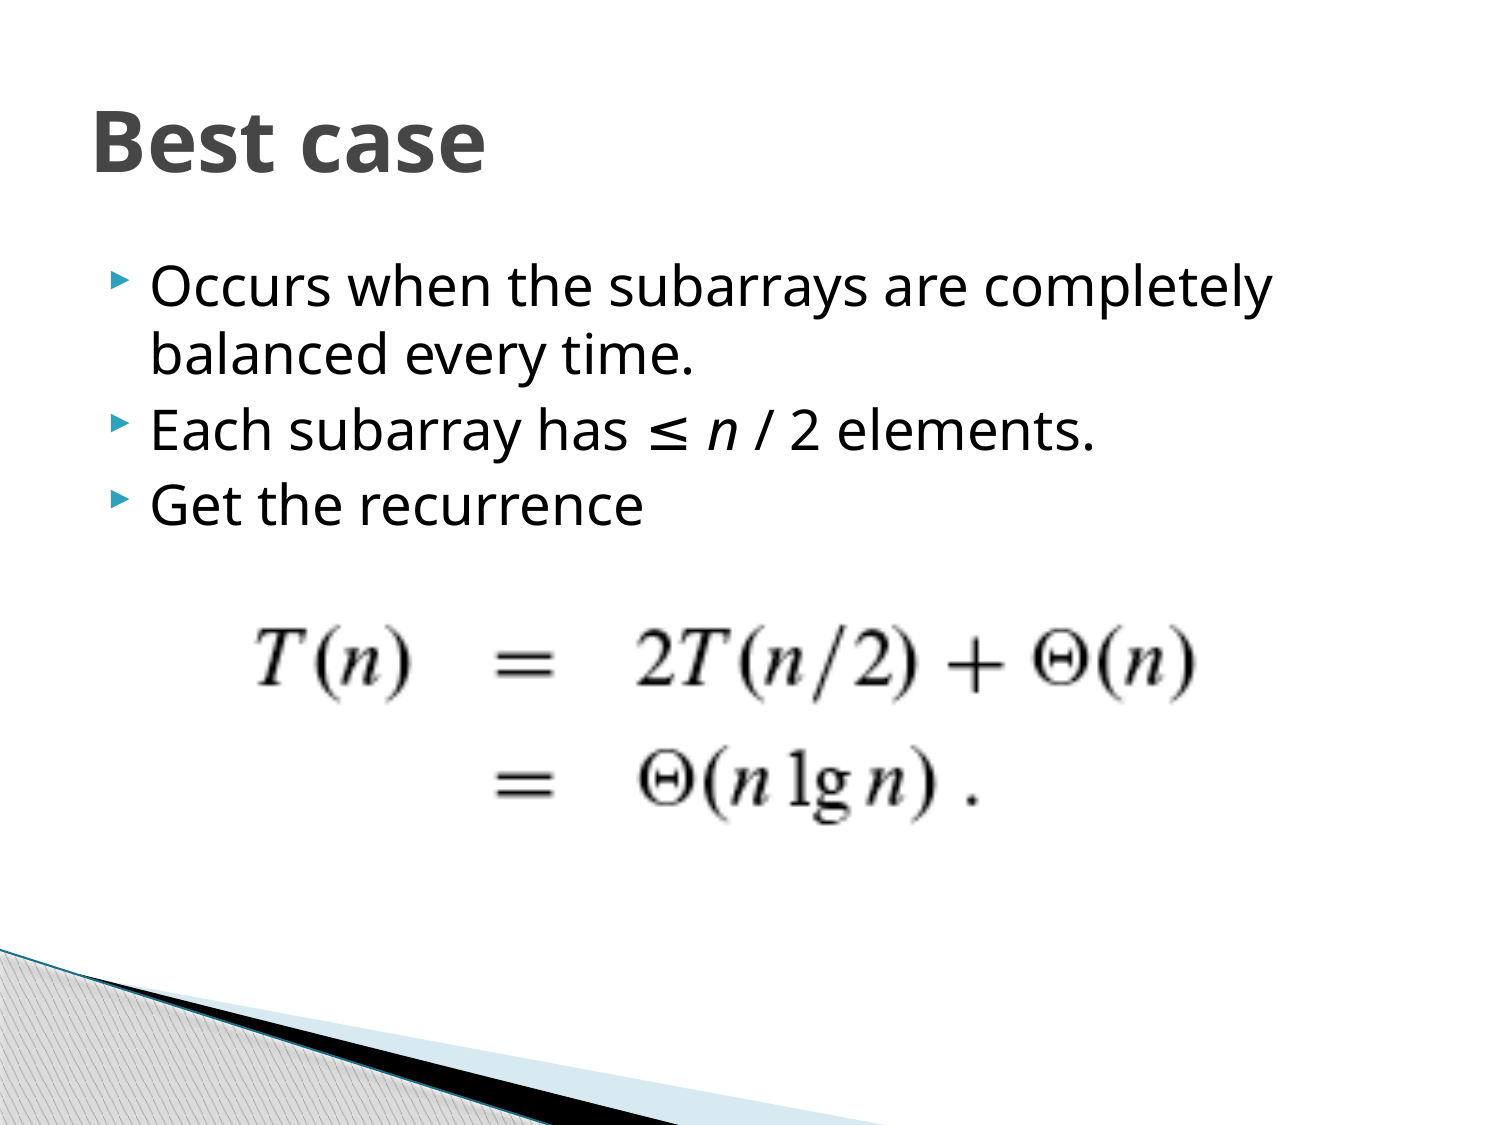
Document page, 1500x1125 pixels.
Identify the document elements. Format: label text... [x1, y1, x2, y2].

list Occurs when the subarrays are completely balanced every time. Each subarray has ≤ n / 2 elements. Get the recurrence [75, 243, 1425, 986]
title Best case [75, 45, 1425, 233]
picture [199, 600, 1265, 886]
